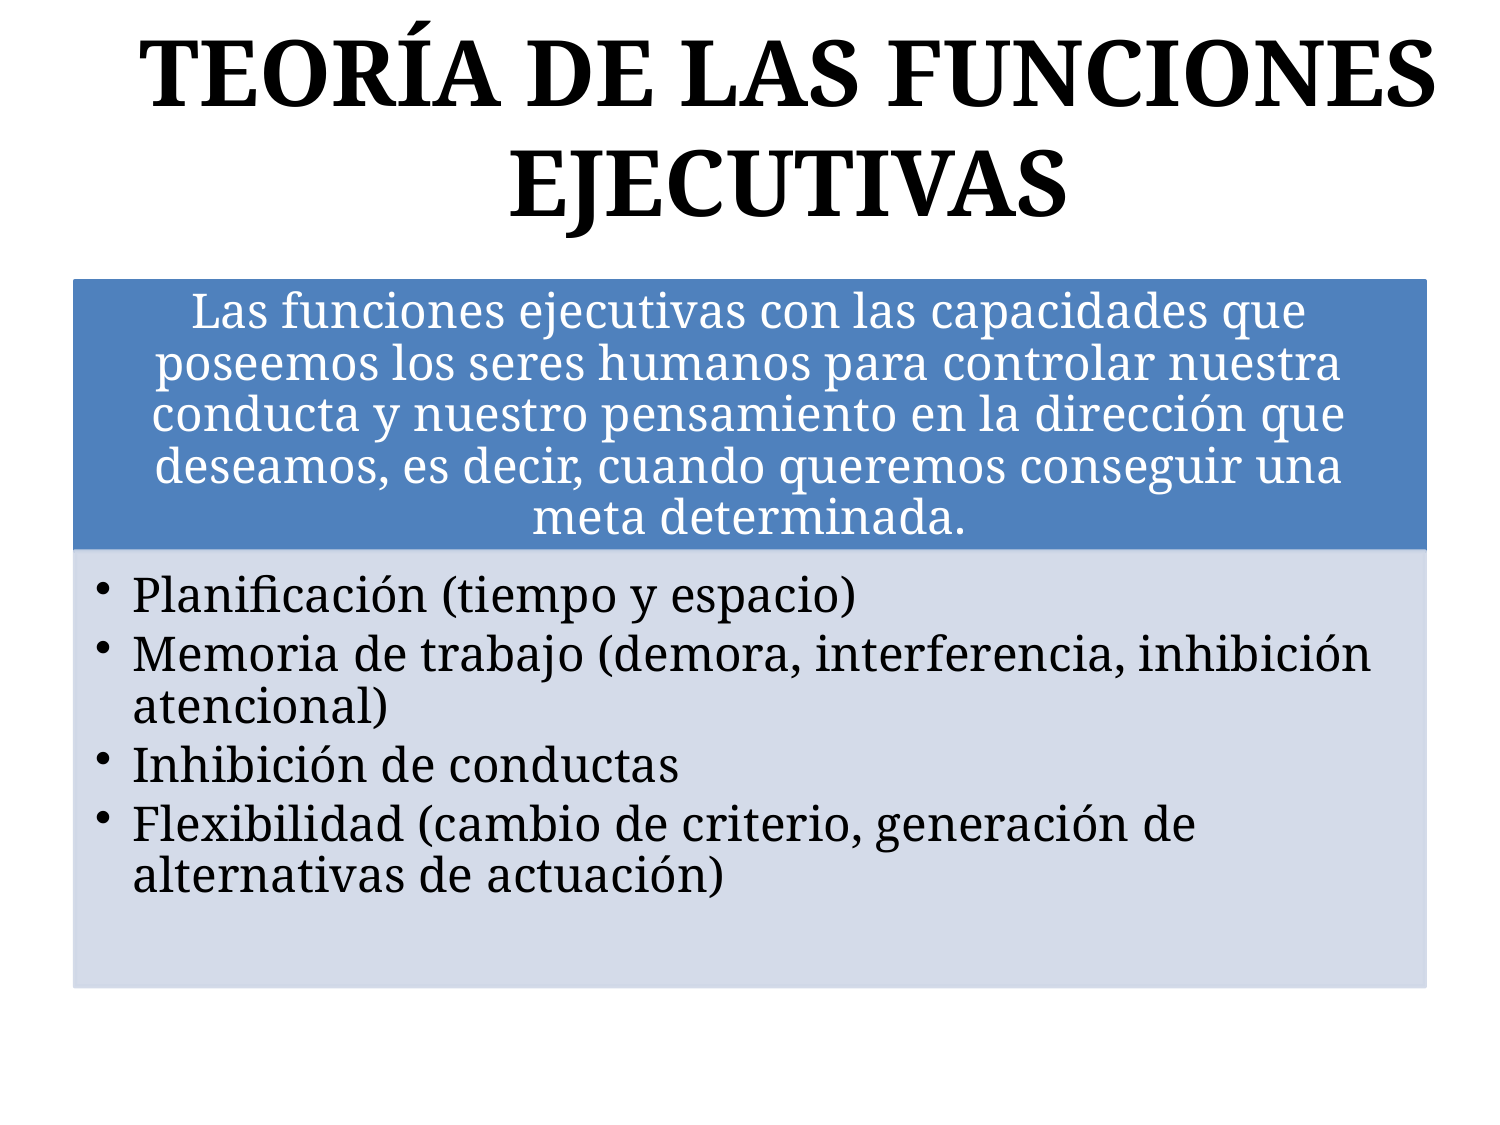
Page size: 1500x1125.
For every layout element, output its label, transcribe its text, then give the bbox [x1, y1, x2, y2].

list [74, 262, 1426, 1006]
title TEORÍA DE Las funciones ejecutivas [58, 31, 1500, 219]
